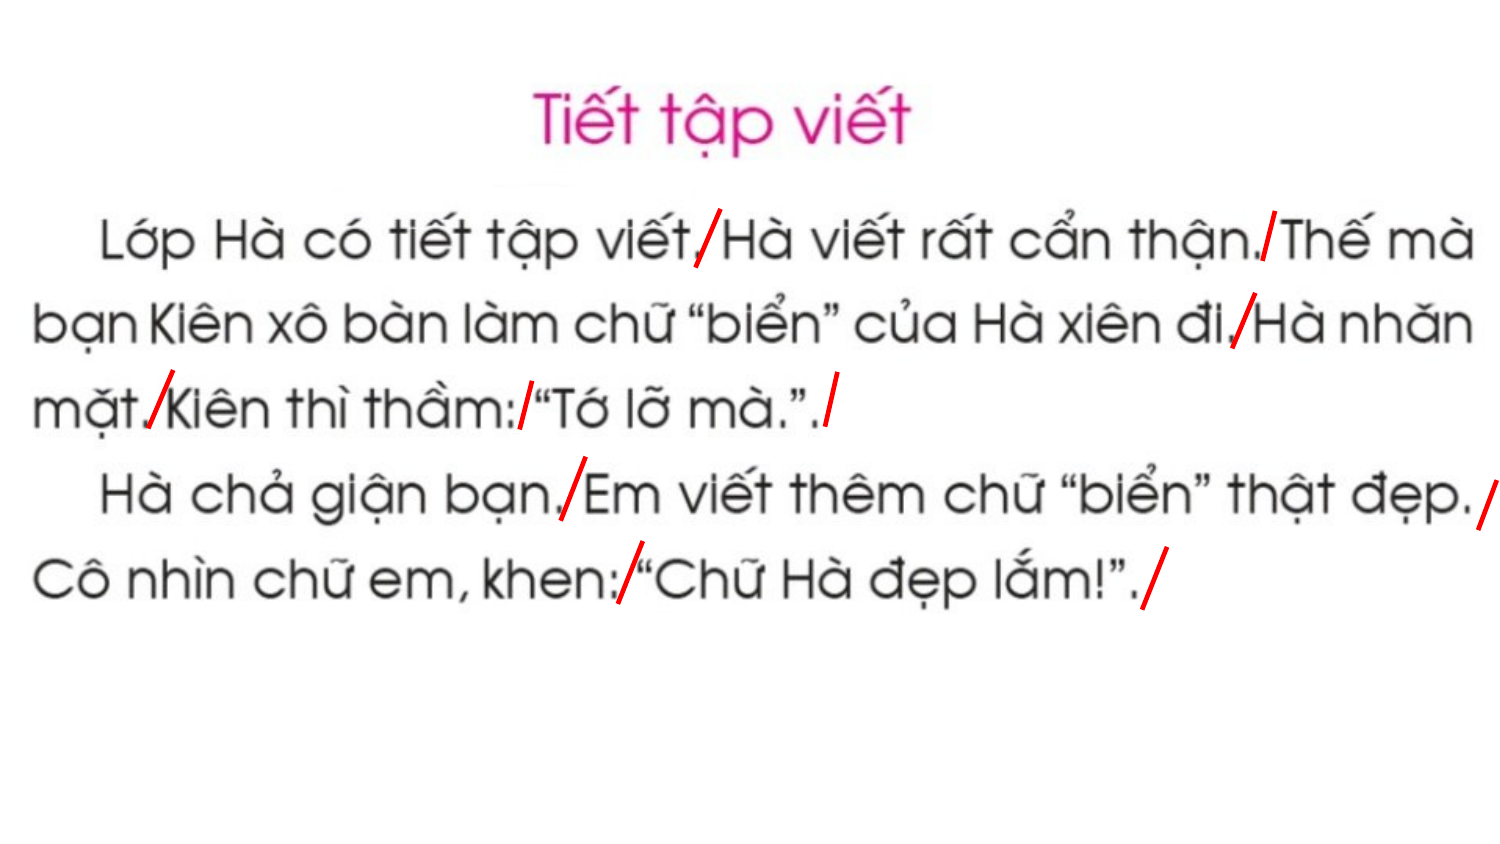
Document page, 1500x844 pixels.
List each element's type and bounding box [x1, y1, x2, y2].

text_box [147, 369, 174, 429]
text_box [695, 208, 721, 268]
text_box [1231, 292, 1256, 349]
text_box [1262, 210, 1276, 262]
text_box [560, 456, 586, 521]
text_box [519, 380, 533, 430]
text_box [1141, 546, 1168, 610]
text_box [1477, 479, 1498, 531]
text_box [617, 540, 644, 605]
text_box [824, 371, 838, 427]
picture [0, 34, 1500, 656]
